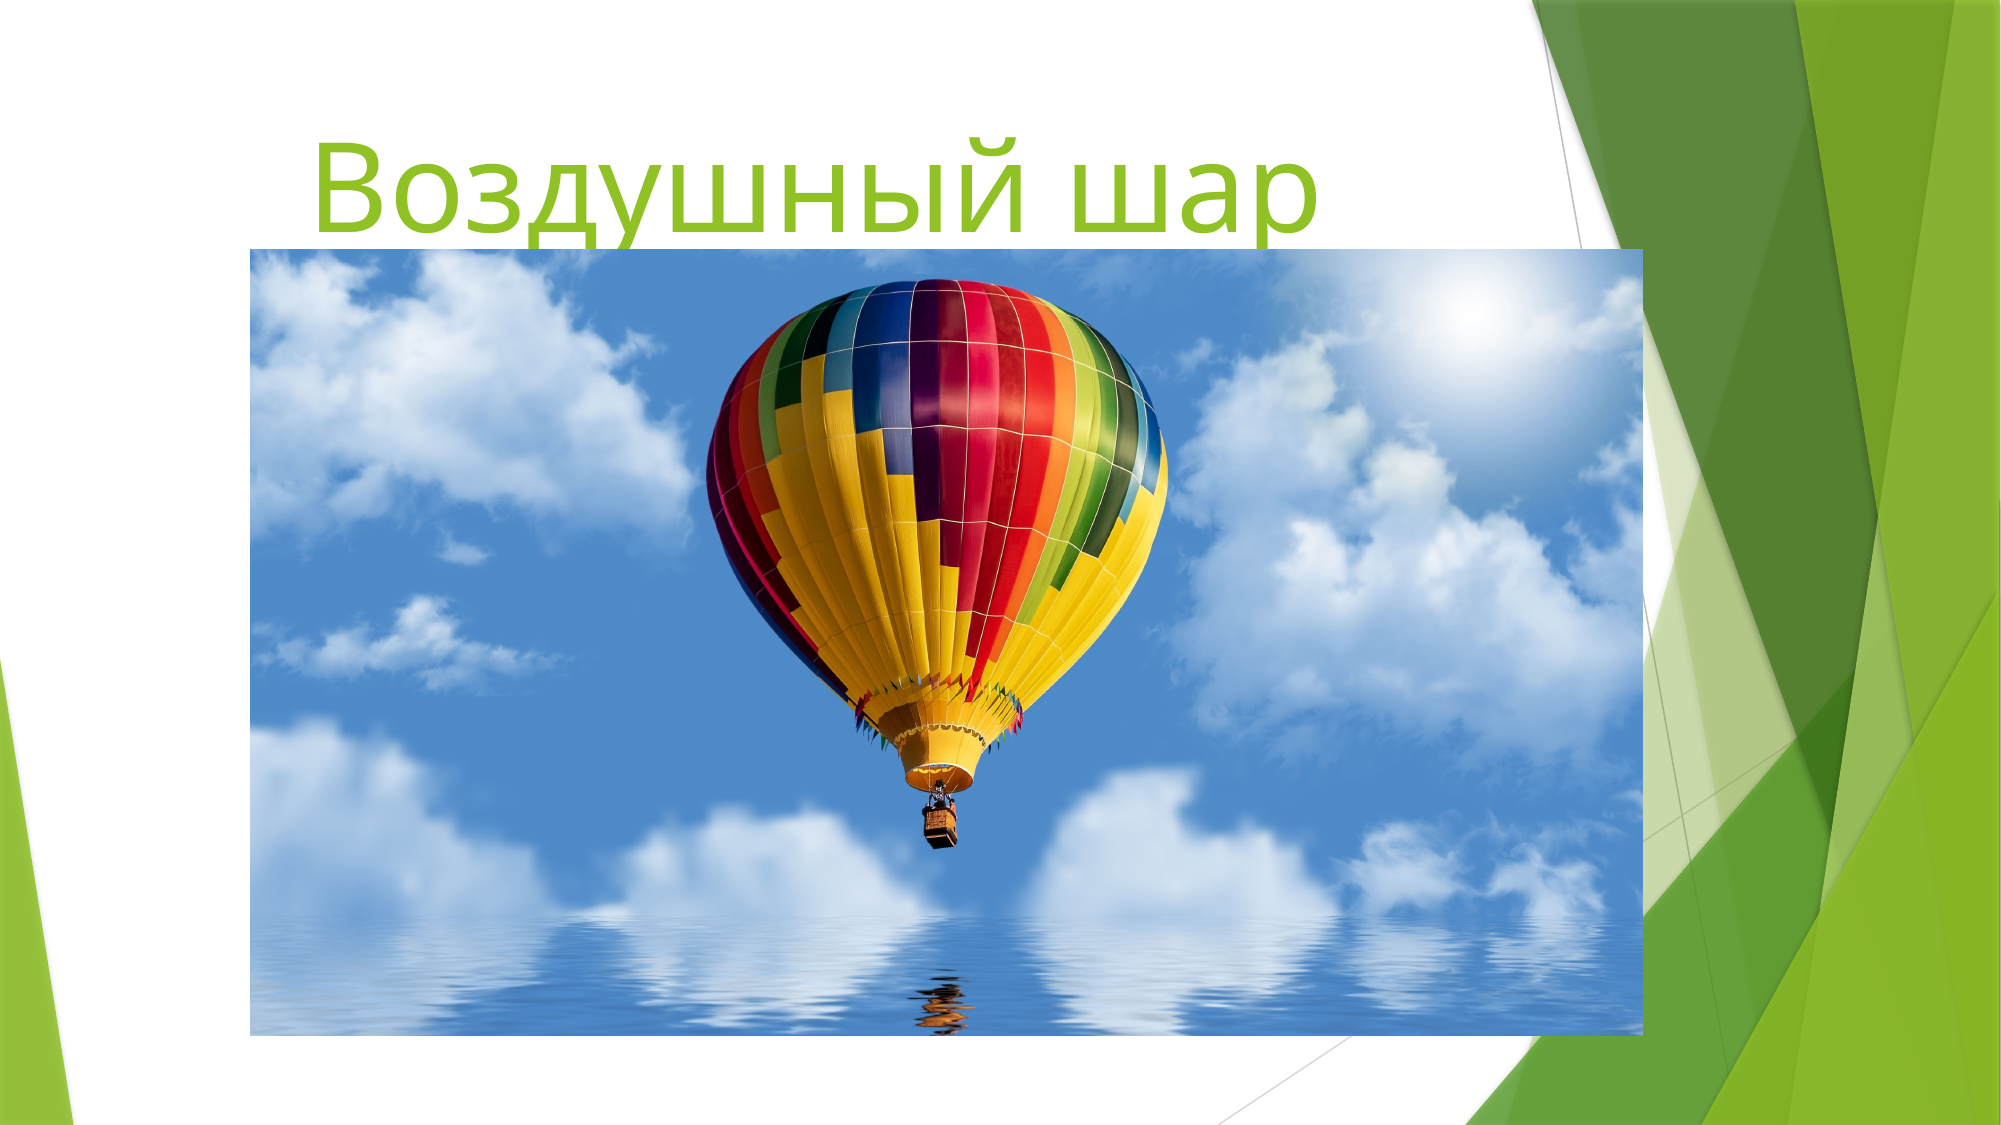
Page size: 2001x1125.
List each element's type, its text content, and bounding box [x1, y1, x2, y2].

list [249, 249, 1644, 1037]
title Воздушный шар [111, 99, 1522, 317]
